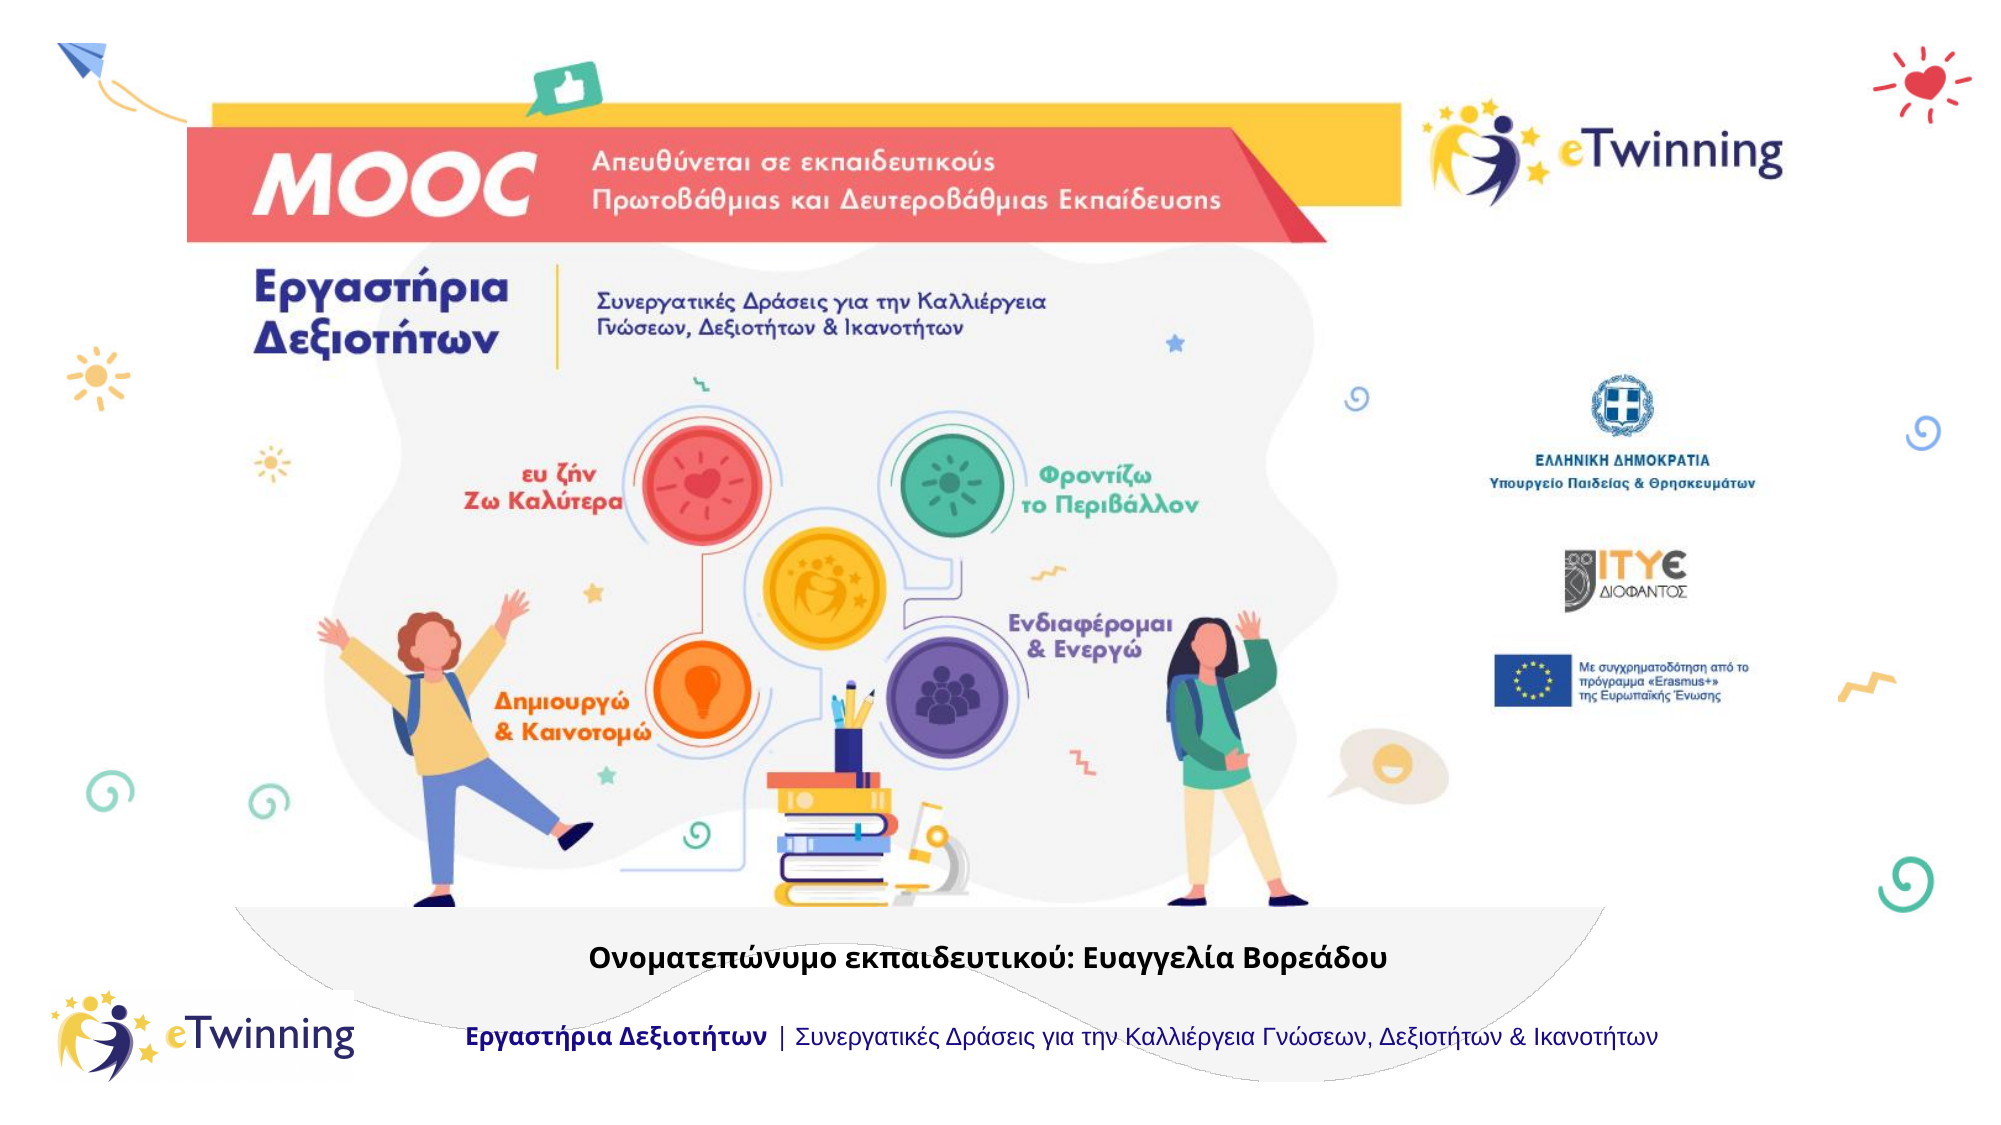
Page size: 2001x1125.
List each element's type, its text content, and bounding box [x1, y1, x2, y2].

text_box Oνοματεπώνυμο εκπαιδευτικού: Ευαγγελία Βορεάδου [175, 931, 1802, 982]
picture [0, 42, 2000, 1082]
